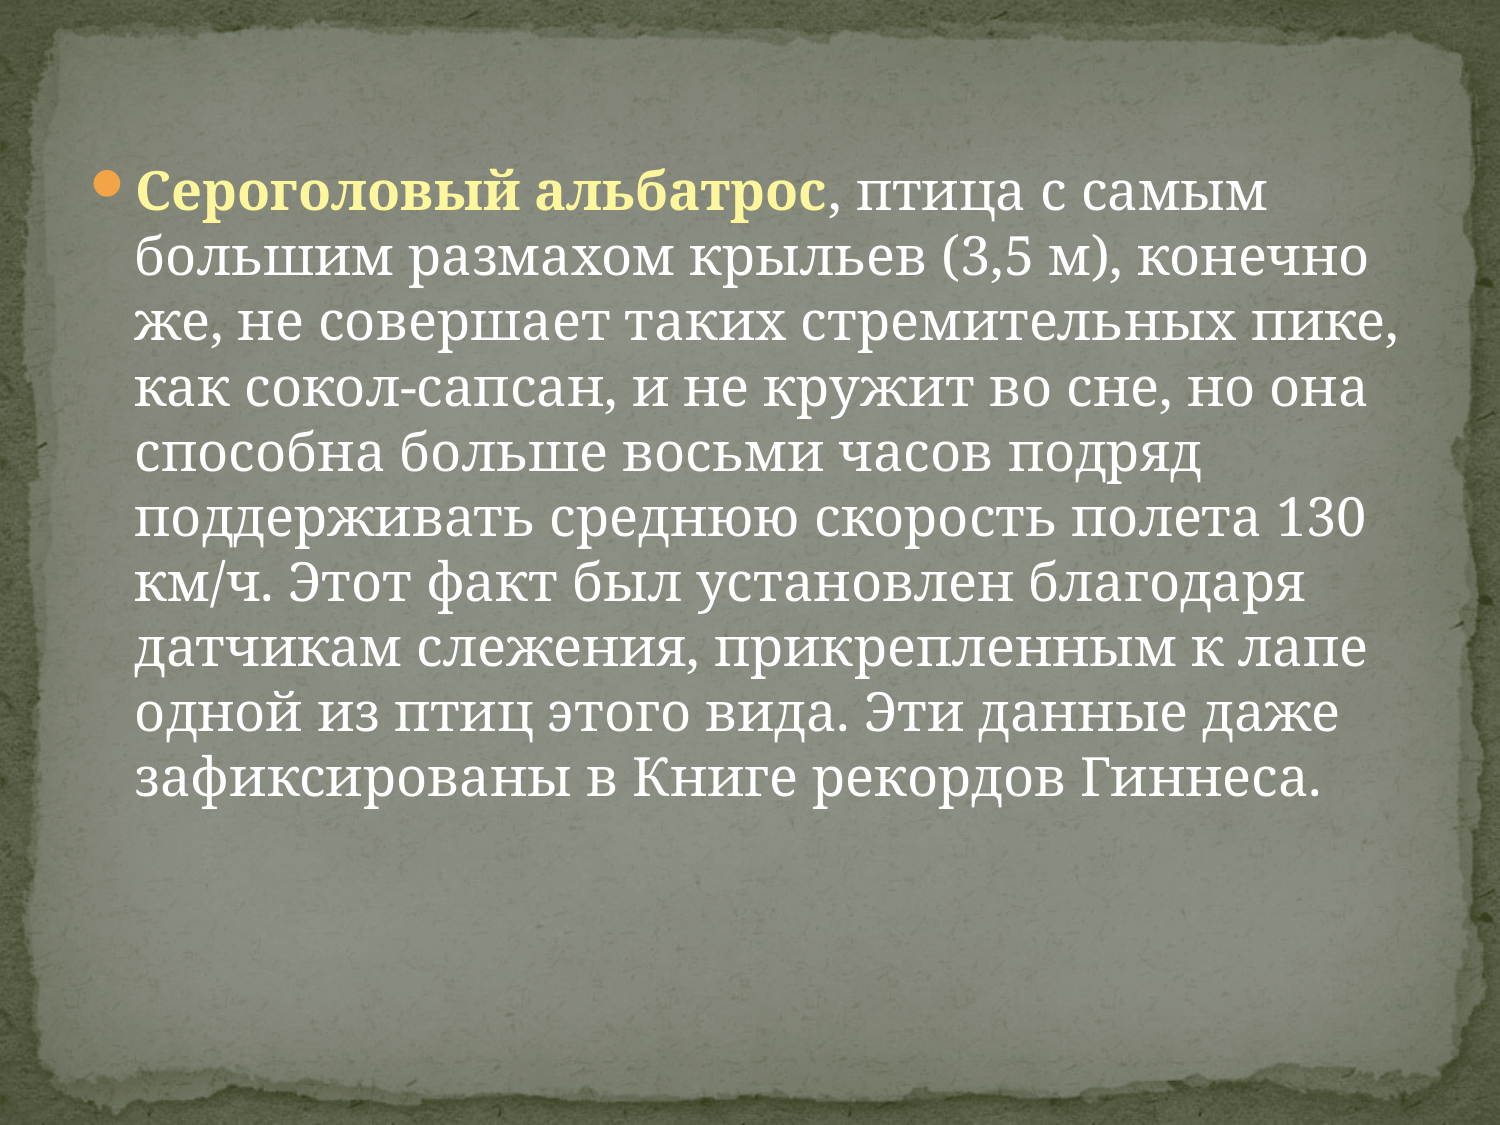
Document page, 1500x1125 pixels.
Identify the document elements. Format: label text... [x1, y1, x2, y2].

list Сероголовый альбатрос, птица с самым большим размахом крыльев (3,5 м), конечно же, не совершает таких стремительных пике, как сокол-сапсан, и не кружит во сне, но она способна больше восьми часов подряд поддерживать среднюю скорость полета 130 км/ч. Этот факт был установлен благодаря датчикам слежения, прикрепленным к лапе одной из птиц этого вида. Эти данные даже зафиксированы в Книге рекордов Гиннеса. [75, 149, 1425, 1000]
